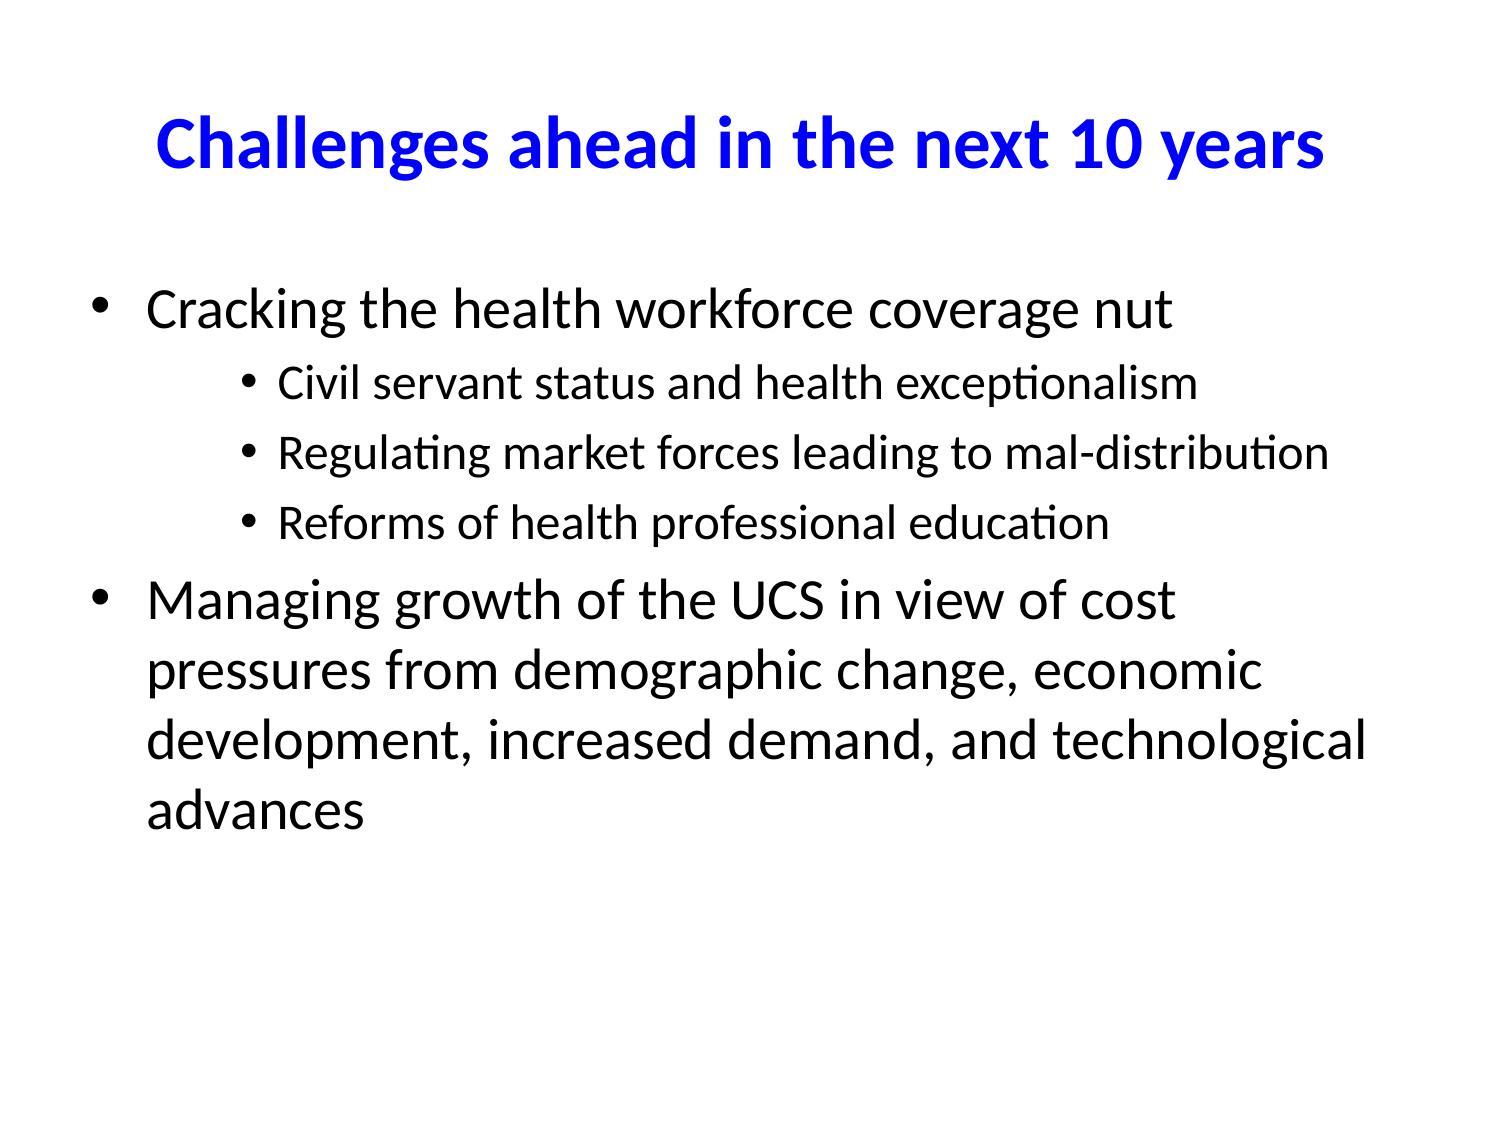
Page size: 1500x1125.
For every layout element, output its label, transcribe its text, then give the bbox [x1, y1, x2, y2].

title Challenges ahead in the next 10 years [75, 45, 1425, 233]
list Cracking the health workforce coverage nut Civil servant status and health exceptionalism Regulating market forces leading to mal-distribution Reforms of health professional education Managing growth of the UCS in view of cost pressures from demographic change, economic development, increased demand, and technological advances [75, 262, 1425, 1005]
